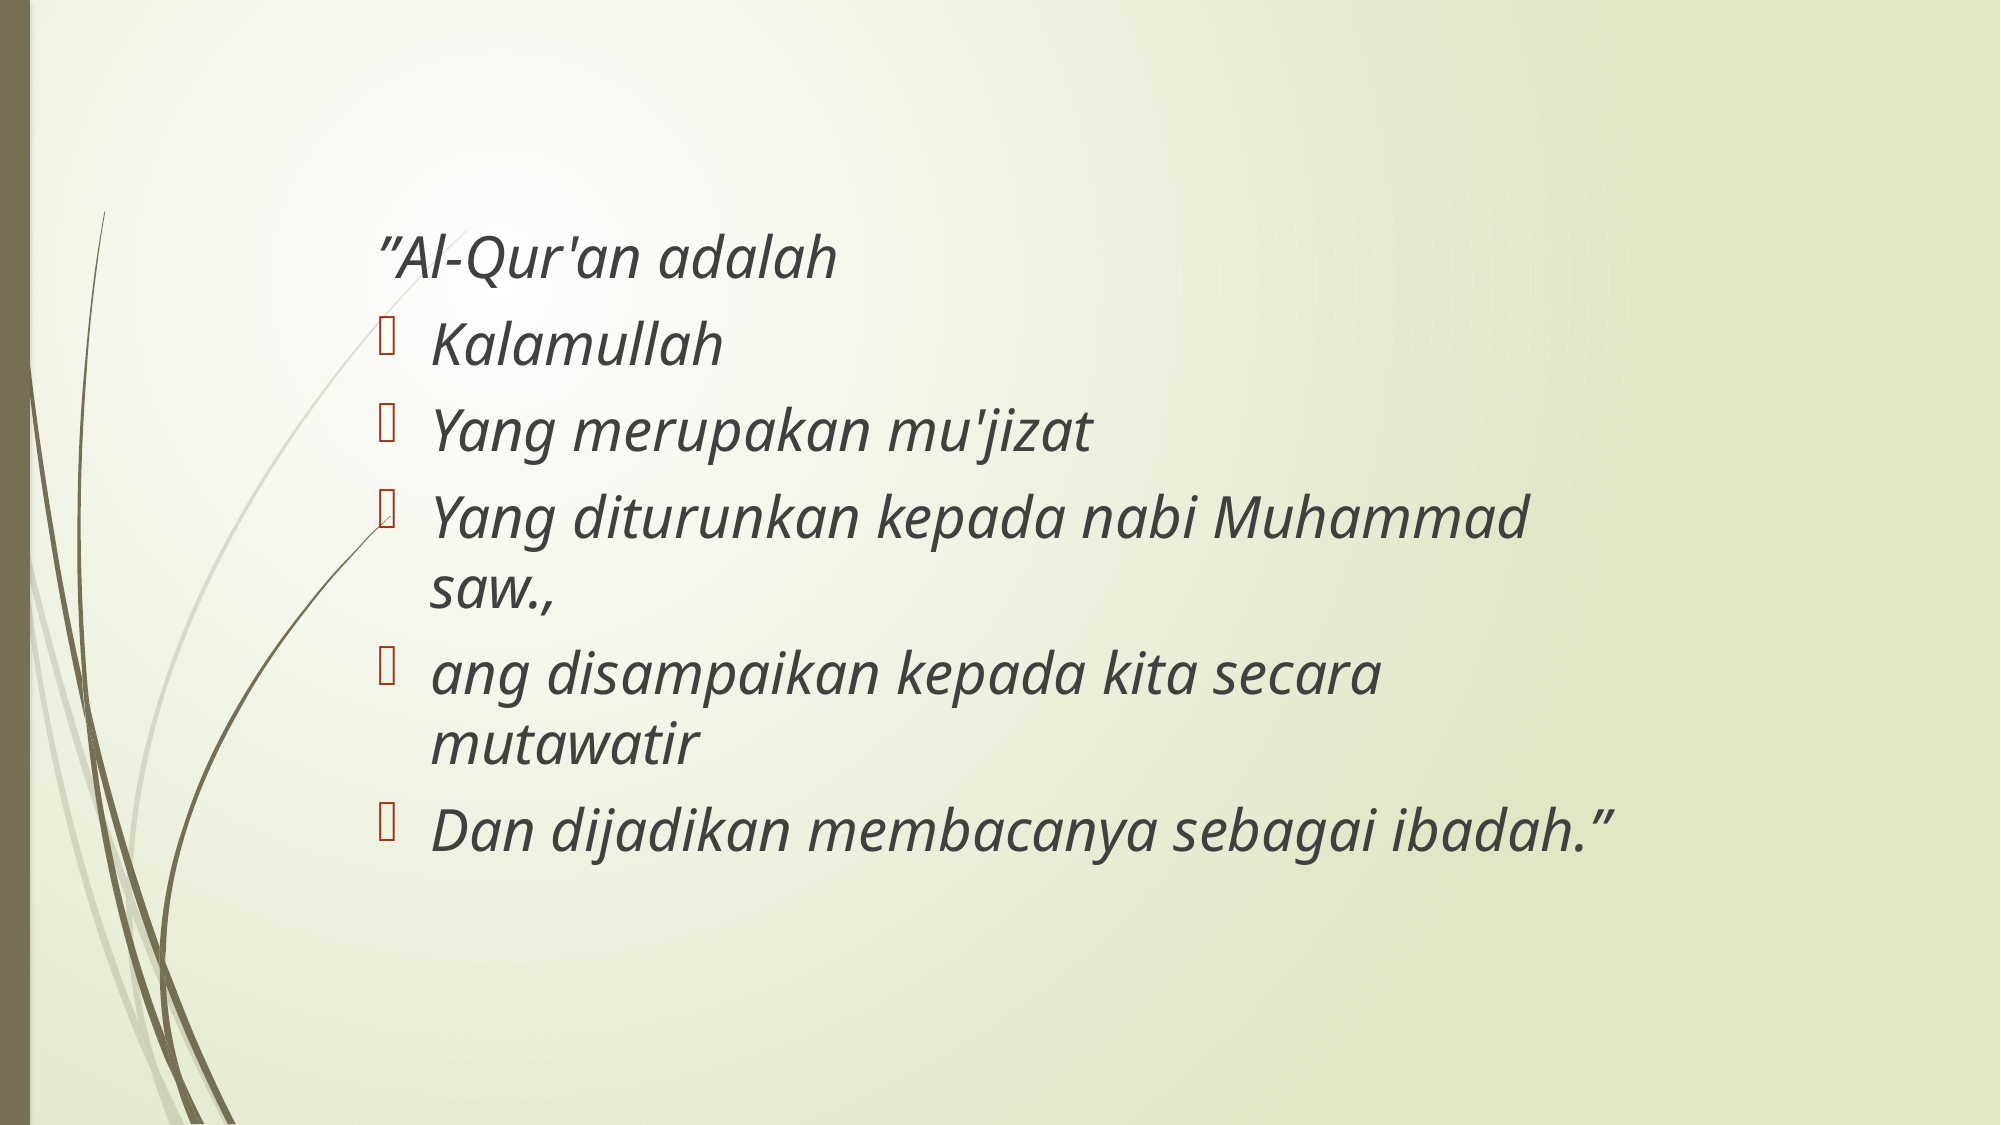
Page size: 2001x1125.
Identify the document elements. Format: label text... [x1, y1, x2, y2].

list ”Al-Qur'an adalah Kalamullah Yang merupakan mu'jizat Yang diturunkan kepada nabi Muhammad saw., ang disampaikan kepada kita secara mutawatir Dan dijadikan membacanya sebagai ibadah.” [362, 212, 1633, 1002]
